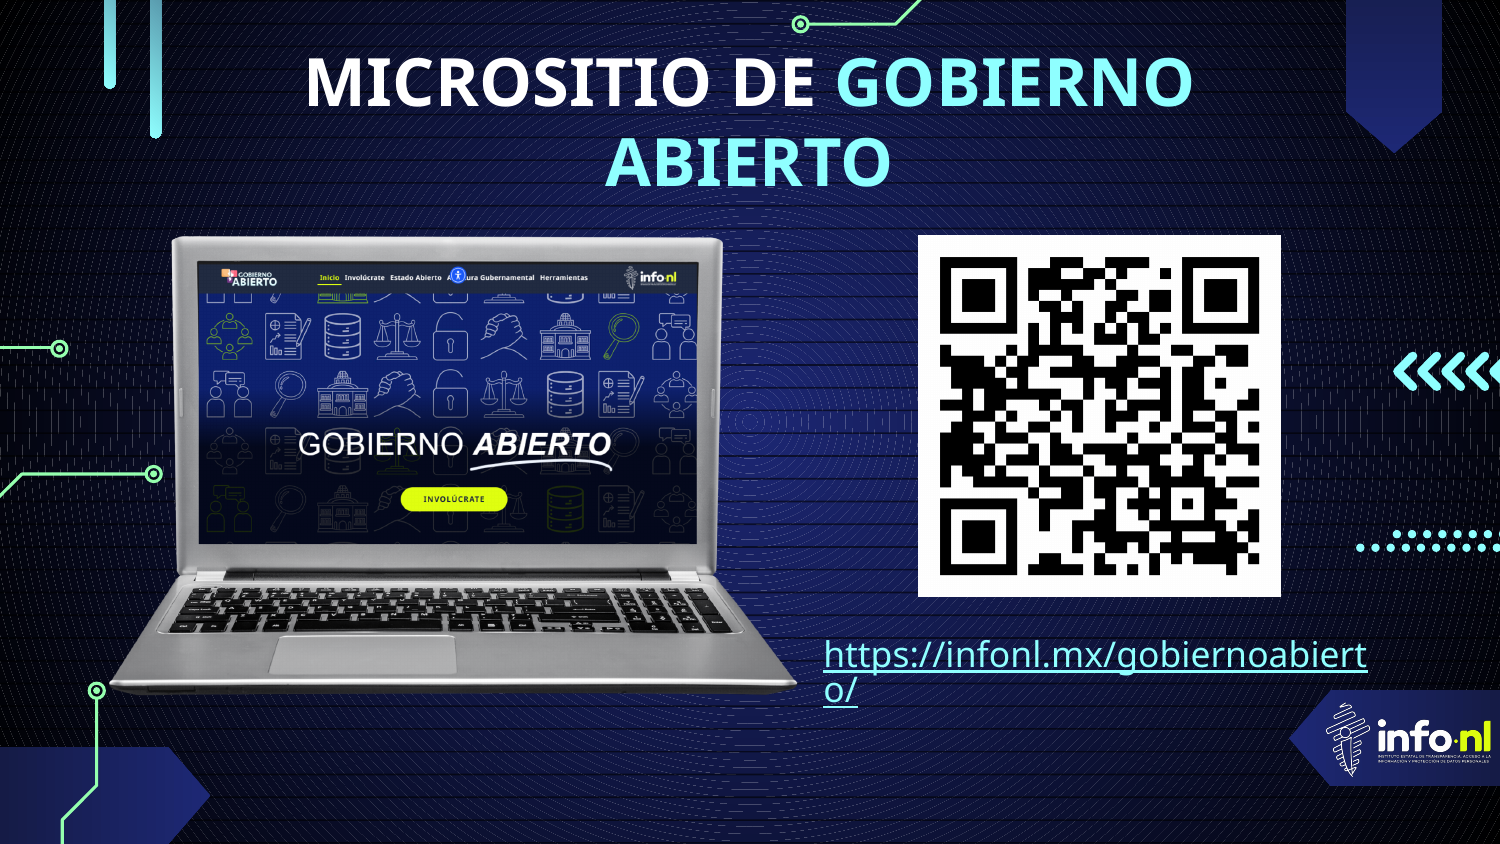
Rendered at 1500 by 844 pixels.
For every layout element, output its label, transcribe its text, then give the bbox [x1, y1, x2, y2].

picture [99, 234, 808, 712]
picture [1325, 701, 1493, 778]
text_box https://infonl.mx/gobiernoabierto/ [812, 617, 1391, 711]
title MICROSITIO DE GOBIERNO ABIERTO [155, 72, 1345, 167]
picture [918, 234, 1281, 597]
